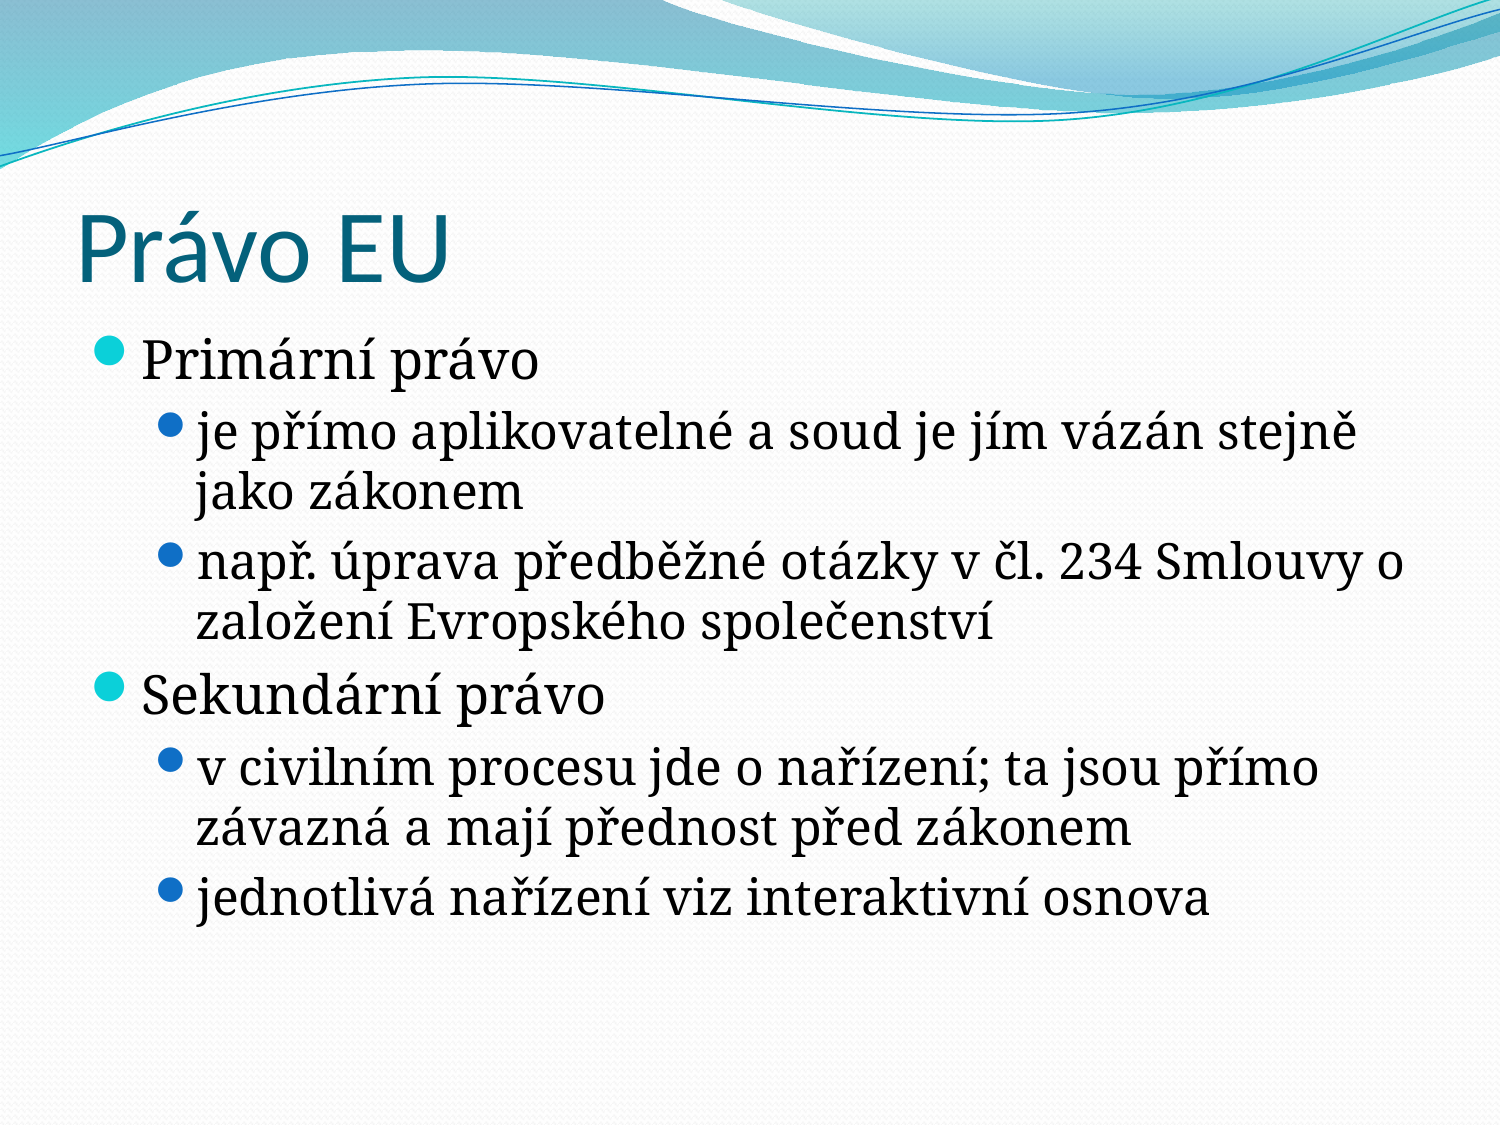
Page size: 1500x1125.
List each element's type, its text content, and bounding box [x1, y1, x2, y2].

list Primární právo je přímo aplikovatelné a soud je jím vázán stejně jako zákonem např. úprava předběžné otázky v čl. 234 Smlouvy o založení Evropského společenství Sekundární právo v civilním procesu jde o nařízení; ta jsou přímo závazná a mají přednost před zákonem jednotlivá nařízení viz interaktivní osnova [74, 317, 1426, 1038]
title Právo EU [74, 115, 1426, 304]
